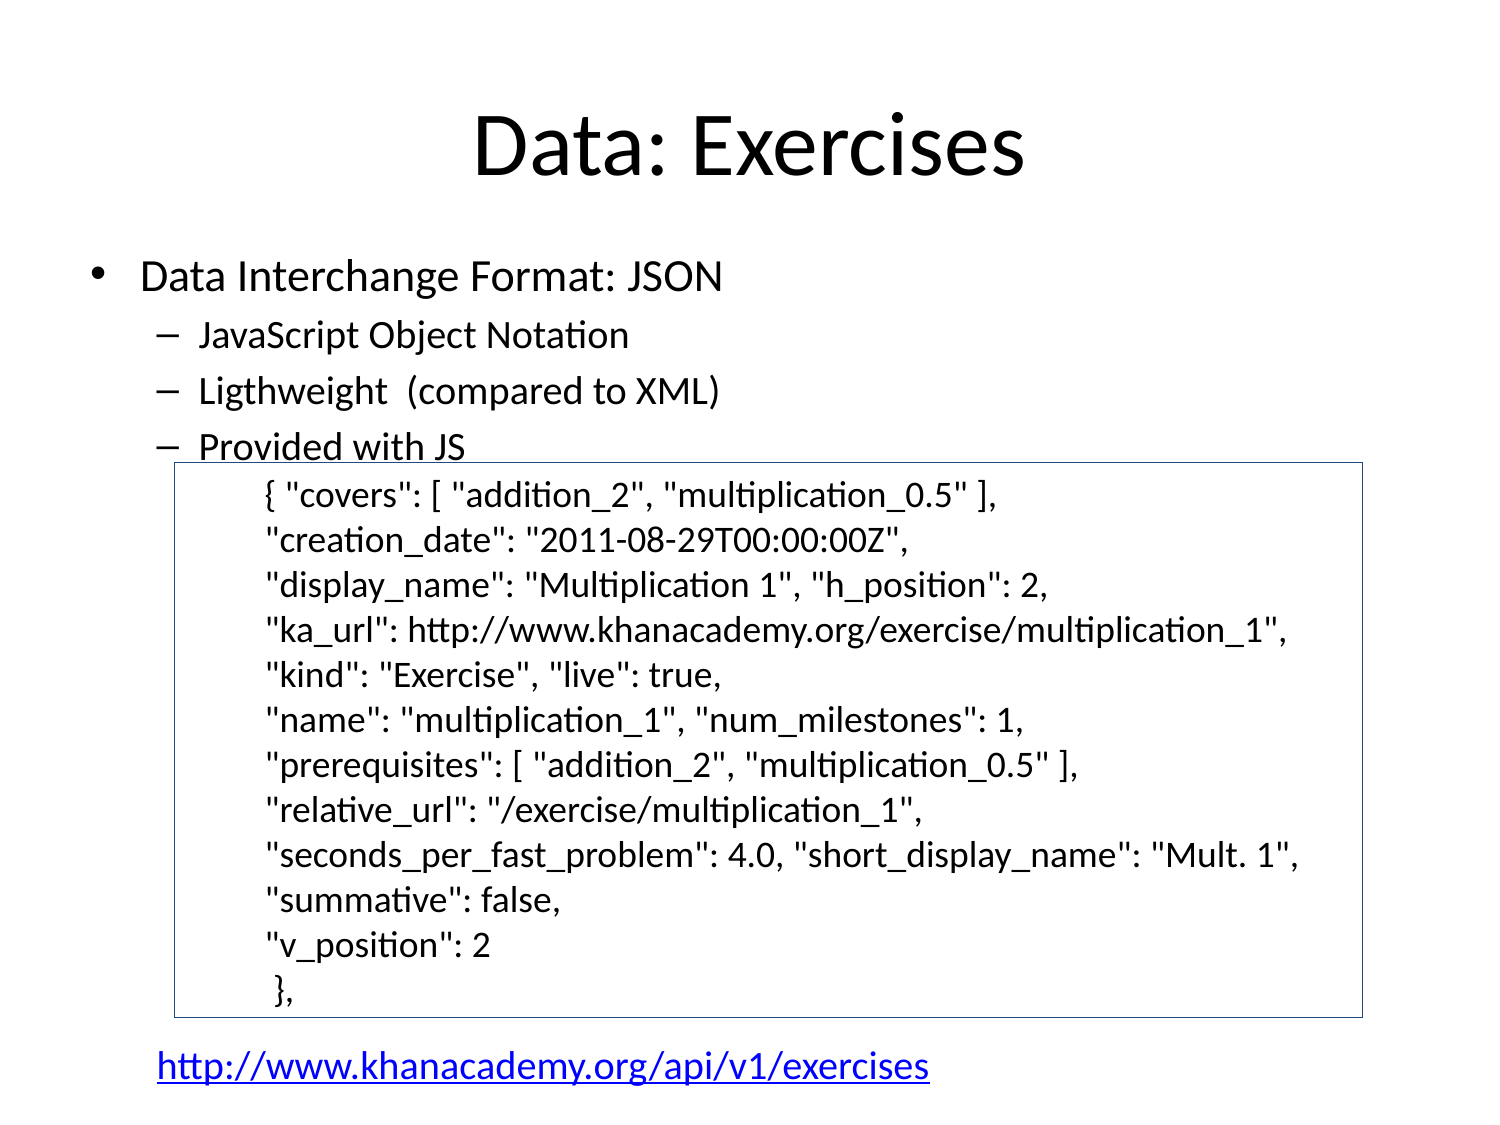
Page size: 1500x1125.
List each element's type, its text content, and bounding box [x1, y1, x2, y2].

title Data: Exercises [75, 45, 1425, 233]
list Data Interchange Format: JSON JavaScript Object Notation Ligthweight (compared to XML) Provided with JS http://www.khanacademy.org/api/v1/exercises [75, 237, 1463, 1100]
text_box { "covers": [ "addition_2", "multiplication_0.5" ], "creation_date": "2011-08-29T00:00:00Z", "display_name": "Multiplication 1", "h_position": 2, "ka_url": http://www.khanacademy.org/exercise/multiplication_1", "kind": "Exercise", "live": true, "name": "multiplication_1", "num_milestones": 1, "prerequisites": [ "addition_2", "multiplication_0.5" ], "relative_url": "/exercise/multiplication_1", "seconds_per_fast_problem": 4.0, "short_display_name": "Mult. 1", "summative": false, "v_position": 2 }, [174, 462, 1363, 1018]
